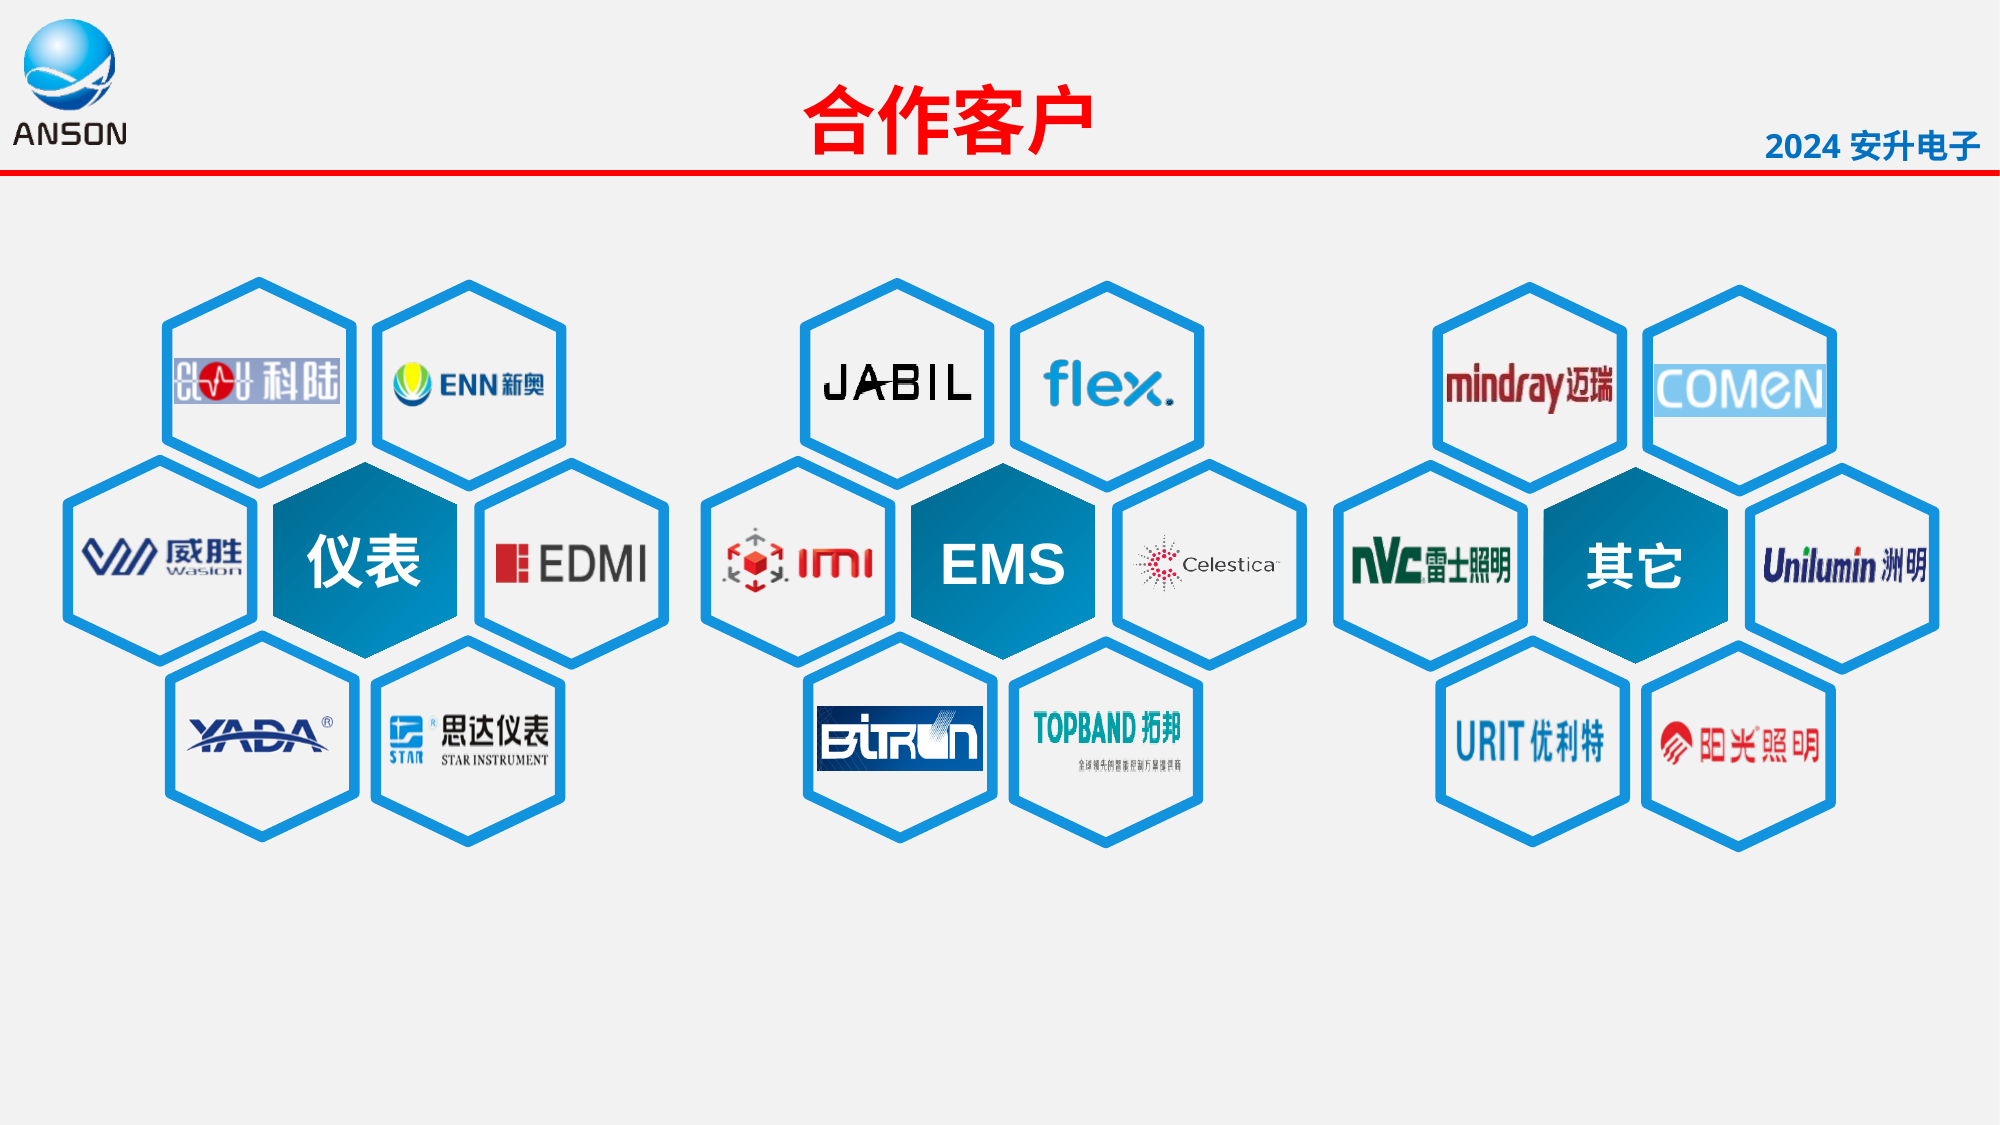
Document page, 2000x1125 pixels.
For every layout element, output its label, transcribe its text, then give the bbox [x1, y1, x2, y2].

picture [13, 19, 126, 145]
text_box 合作客户 [787, 66, 1143, 172]
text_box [67, 281, 664, 843]
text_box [1338, 286, 1935, 848]
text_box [705, 282, 1302, 844]
